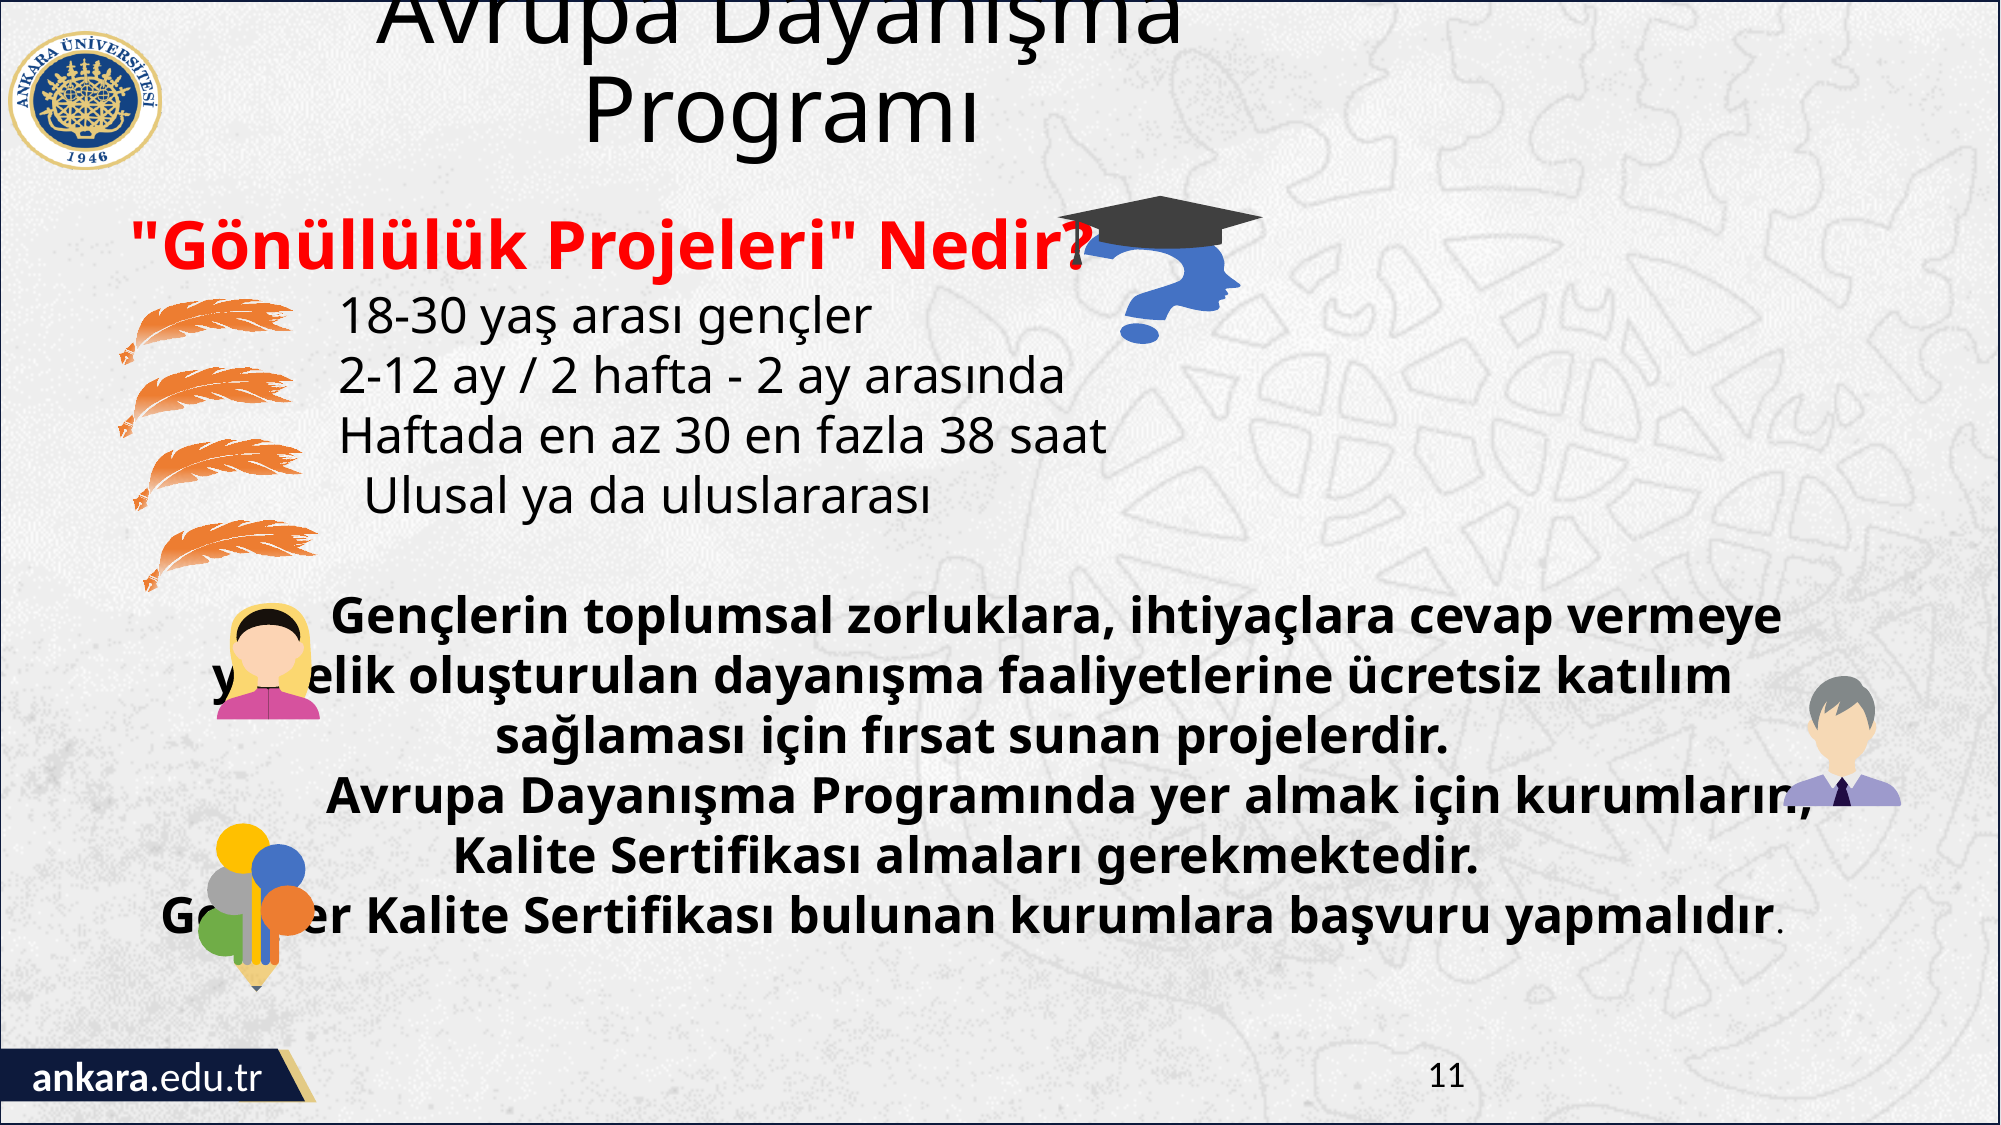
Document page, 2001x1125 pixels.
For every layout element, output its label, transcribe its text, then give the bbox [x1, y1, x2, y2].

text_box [1783, 676, 1902, 807]
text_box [119, 367, 293, 439]
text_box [210, 835, 303, 993]
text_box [144, 520, 318, 593]
slide_number 11 [1412, 1042, 1863, 1103]
picture [1, 2, 1998, 1123]
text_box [134, 439, 303, 512]
subtitle "Gönüllülük Projeleri" Nedir? 18-30 yaş arası gençler 2-12 ay / 2 hafta - 2 ay arasında Haftada en az 30 en fazla 38 saat Ulusal ya da uluslararası Gençlerin toplumsal zorluklara, ihtiyaçlara cevap vermeye yönelik oluşturulan dayanışma faaliyetlerine ücretsiz katılım sağlaması için fırsat sunan projelerdir. Avrupa Dayanışma Programında yer almak için kurumların, Kalite Sertifikası almaları gerekmektedir. Gençler Kalite Sertifikası bulunan kurumlara başvuru yapmalıdır. [115, 195, 1831, 1038]
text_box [216, 602, 320, 720]
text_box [1057, 195, 1264, 346]
title Avrupa Dayanışma Programı [184, 31, 1380, 170]
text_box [120, 298, 293, 366]
